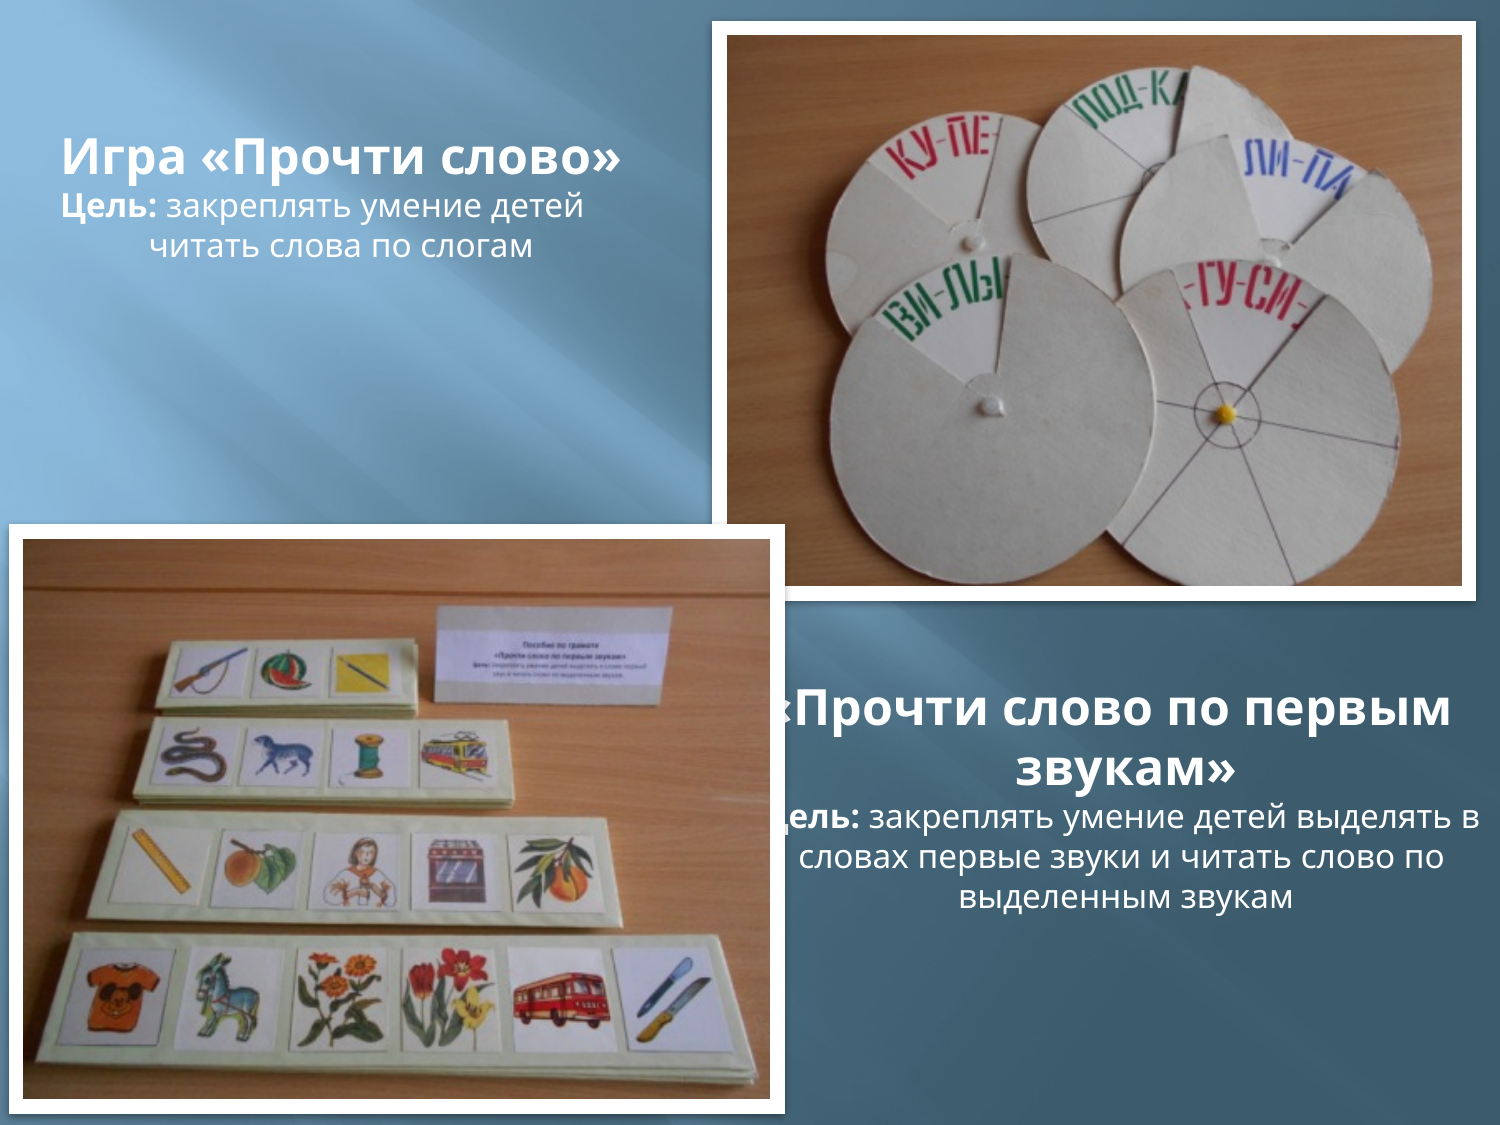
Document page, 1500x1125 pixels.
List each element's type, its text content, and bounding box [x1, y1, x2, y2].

text_box «Прочти слово по первым звукам» Цель: закреплять умение детей выделять в словах первые звуки и читать слово по выделенным звукам [813, 667, 1500, 923]
text_box Игра «Прочти слово» Цель: закреплять умение детей читать слова по слогам [45, 117, 638, 272]
picture [23, 34, 1462, 1100]
